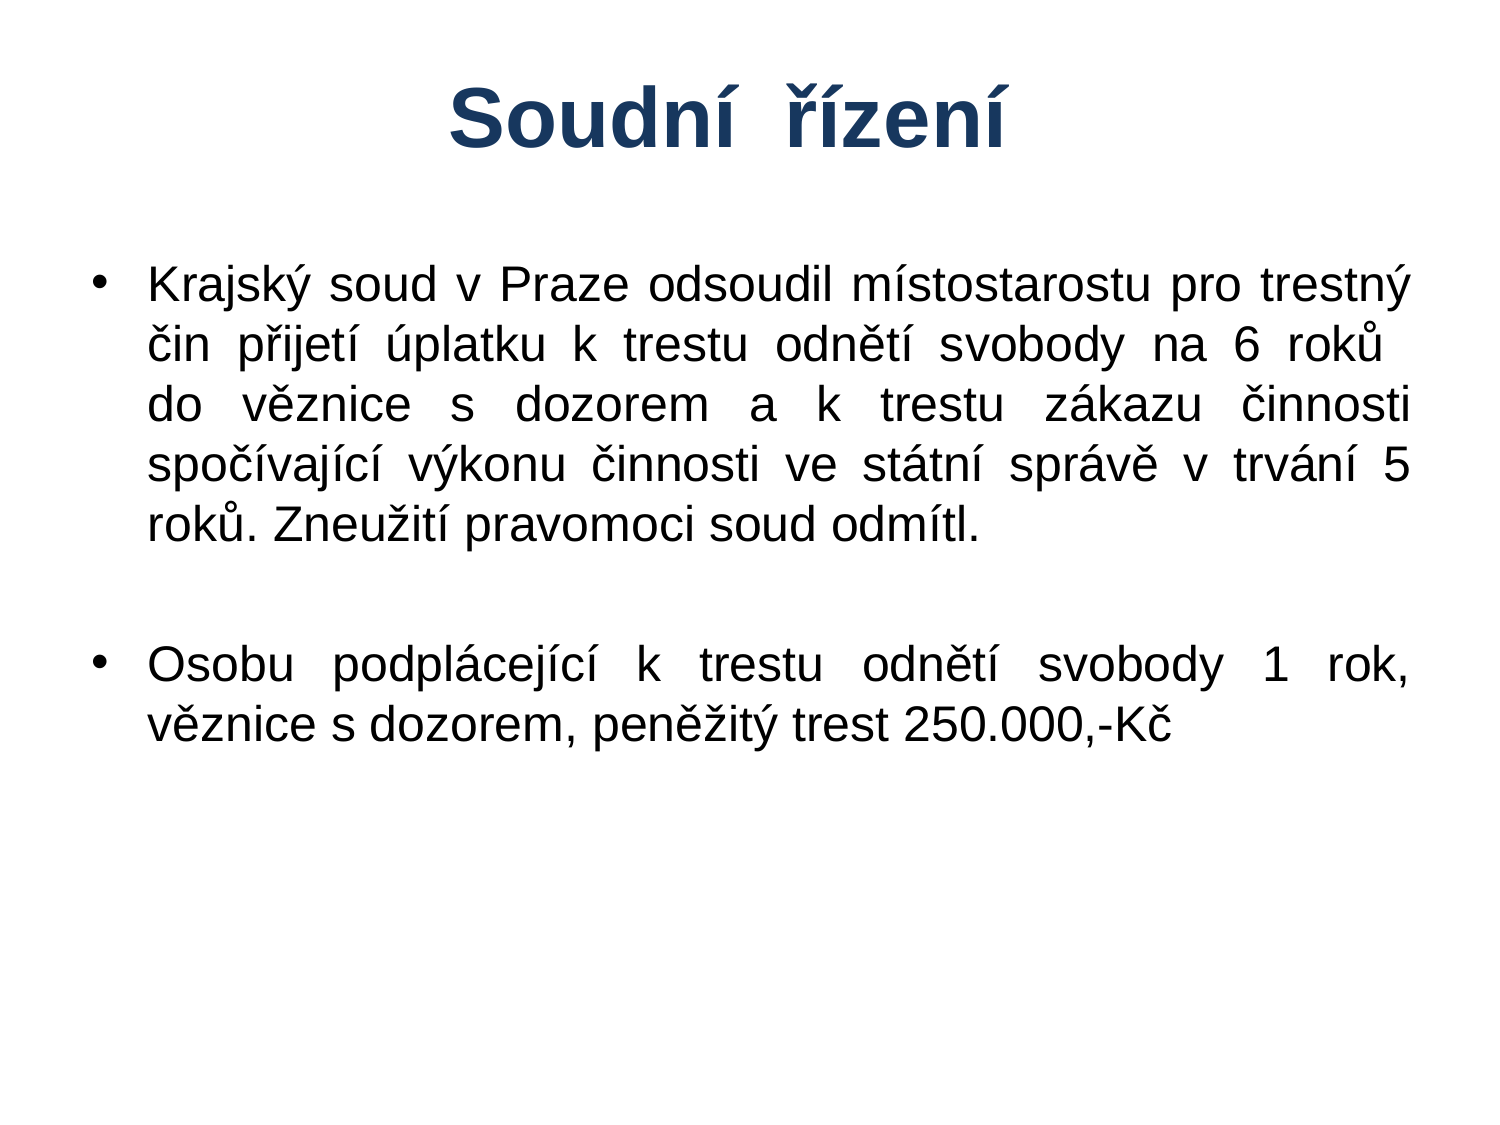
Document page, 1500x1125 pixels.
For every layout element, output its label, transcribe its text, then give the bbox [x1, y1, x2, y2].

title Soudní řízení [53, 54, 1404, 173]
list Krajský soud v Praze odsoudil místostarostu pro trestný čin přijetí úplatku k trestu odnětí svobody na 6 roků do věznice s dozorem a k trestu zákazu činnosti spočívající výkonu činnosti ve státní správě v trvání 5 roků. Zneužití pravomoci soud odmítl. Osobu podplácející k trestu odnětí svobody 1 rok, věznice s dozorem, peněžitý trest 250.000,-Kč [76, 243, 1427, 986]
